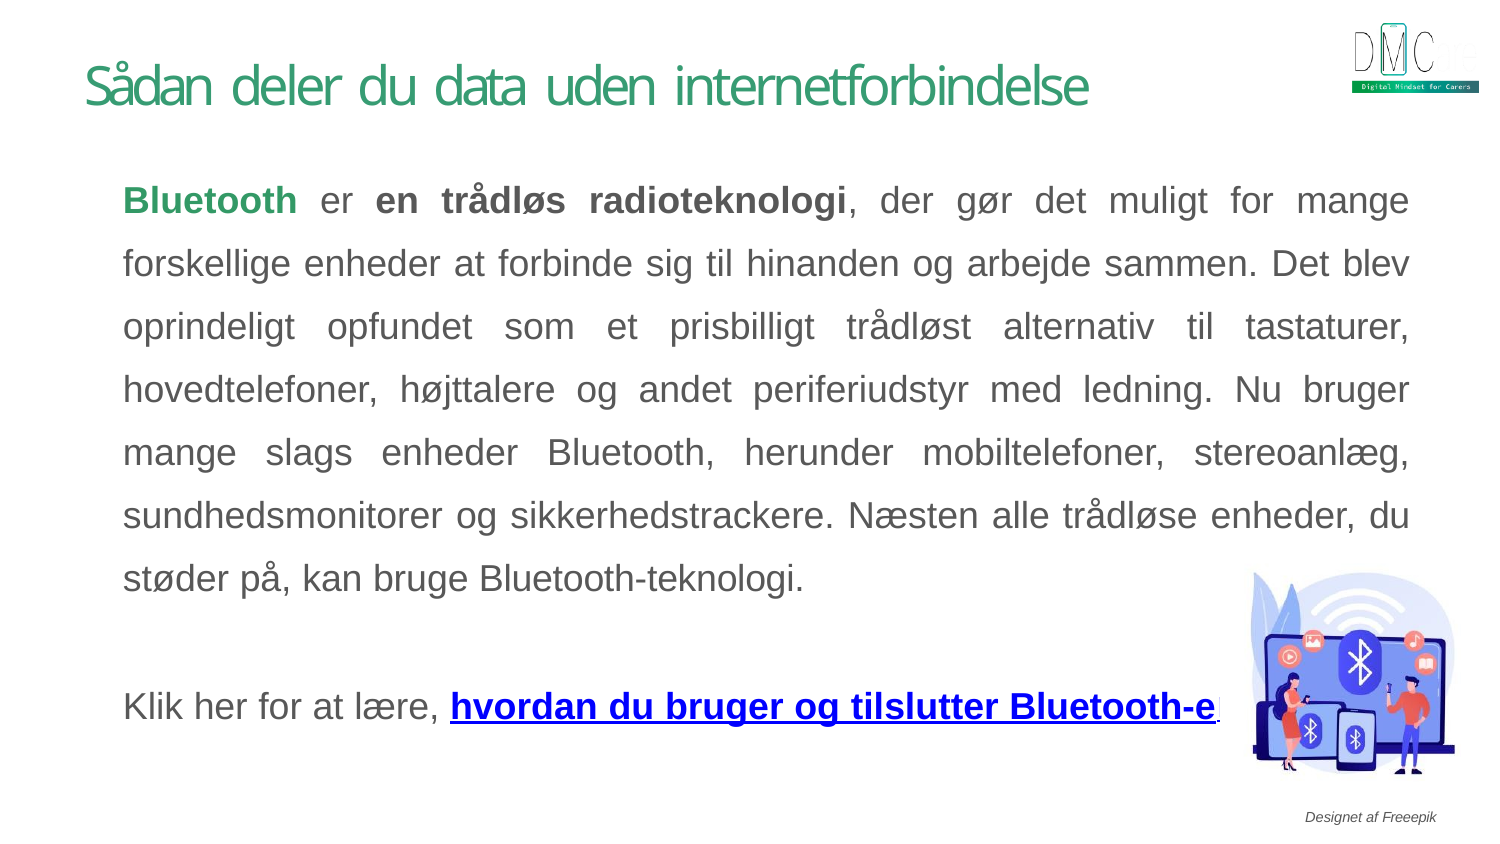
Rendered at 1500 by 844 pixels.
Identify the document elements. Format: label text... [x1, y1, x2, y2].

title Sådan deler du data uden internetforbindelse [73, 3, 1330, 193]
picture [1351, 23, 1480, 93]
text_box Bluetooth er en trådløs radioteknologi, der gør det muligt for mange forskellige enheder at forbinde sig til hinanden og arbejde sammen. Det blev oprindeligt opfundet som et prisbilligt trådløst alternativ til tastaturer, hovedtelefoner, højttalere og andet periferiudstyr med ledning. Nu bruger mange slags enheder Bluetooth, herunder mobiltelefoner, stereoanlæg, sundhedsmonitorer og sikkerhedstrackere. Næsten alle trådløse enheder, du støder på, kan bruge Bluetooth-teknologi. Klik her for at lære, hvordan du bruger og tilslutter Bluetooth-e [120, 156, 1411, 727]
picture [1219, 538, 1485, 805]
text_box Designet af Freeepik [1303, 813, 1442, 826]
